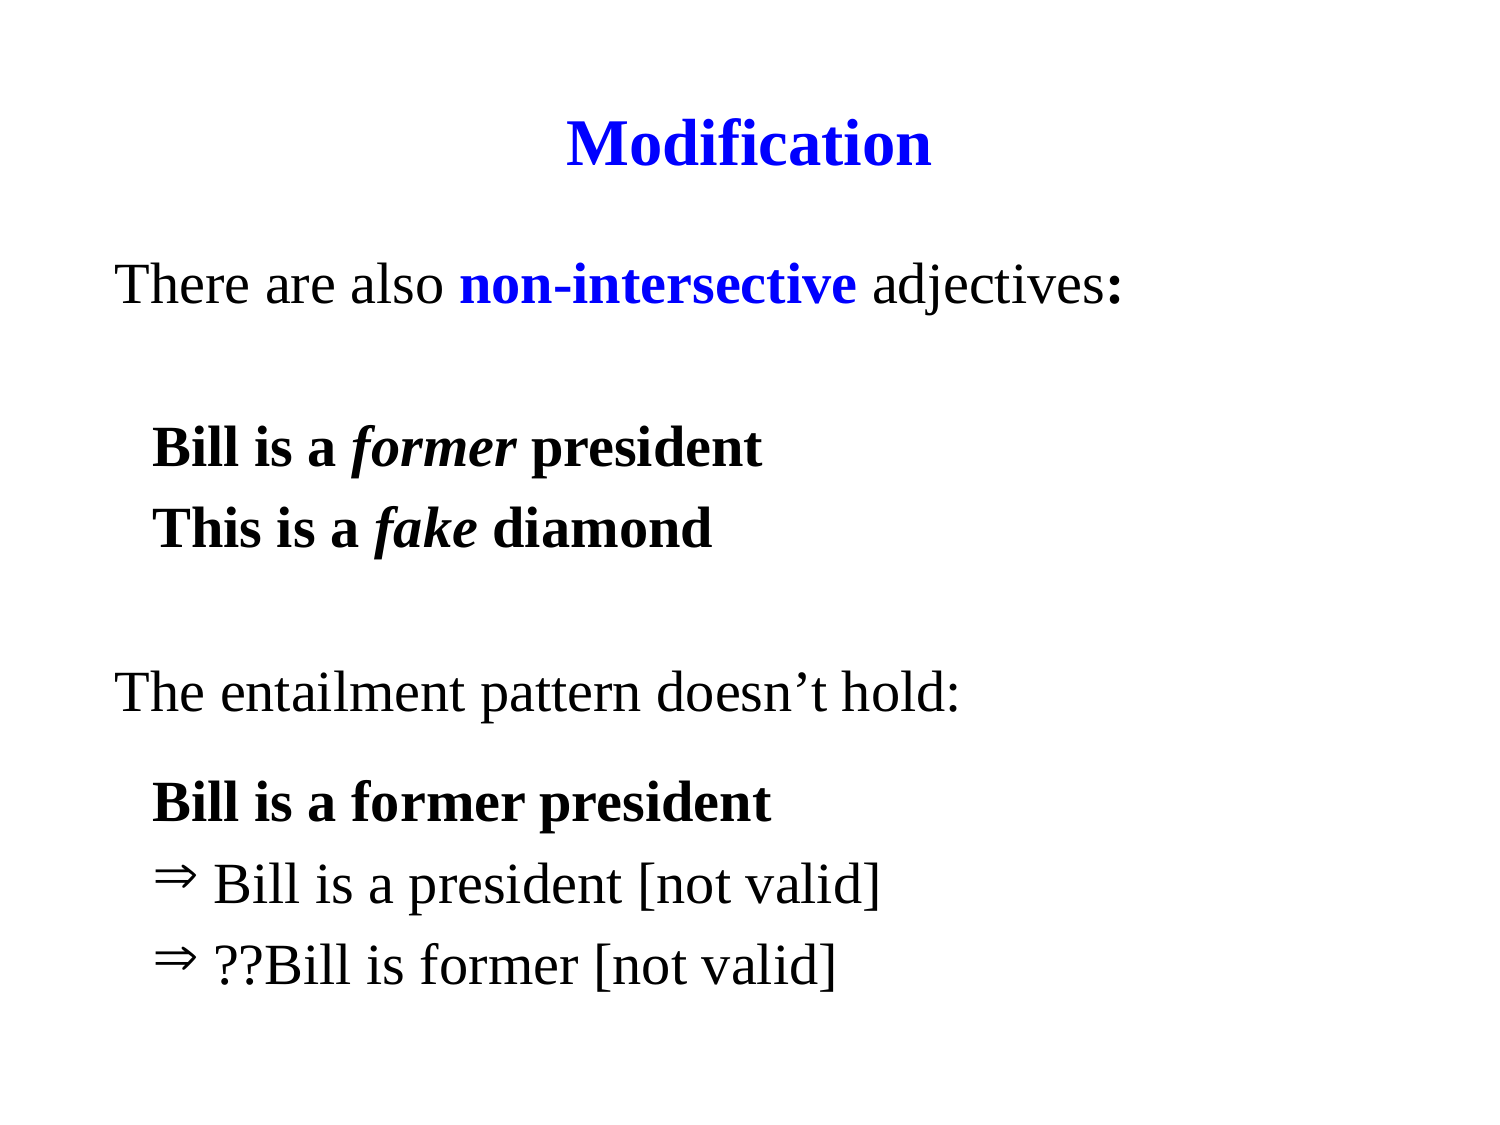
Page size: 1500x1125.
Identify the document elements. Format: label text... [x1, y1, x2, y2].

list There are also non-intersective adjectives: Bill is a former president This is a fake diamond The entailment pattern doesn’t hold: Bill is a former president Bill is a president [not valid] ??Bill is former [not valid] [99, 237, 1425, 1025]
title Modification [75, 45, 1425, 233]
